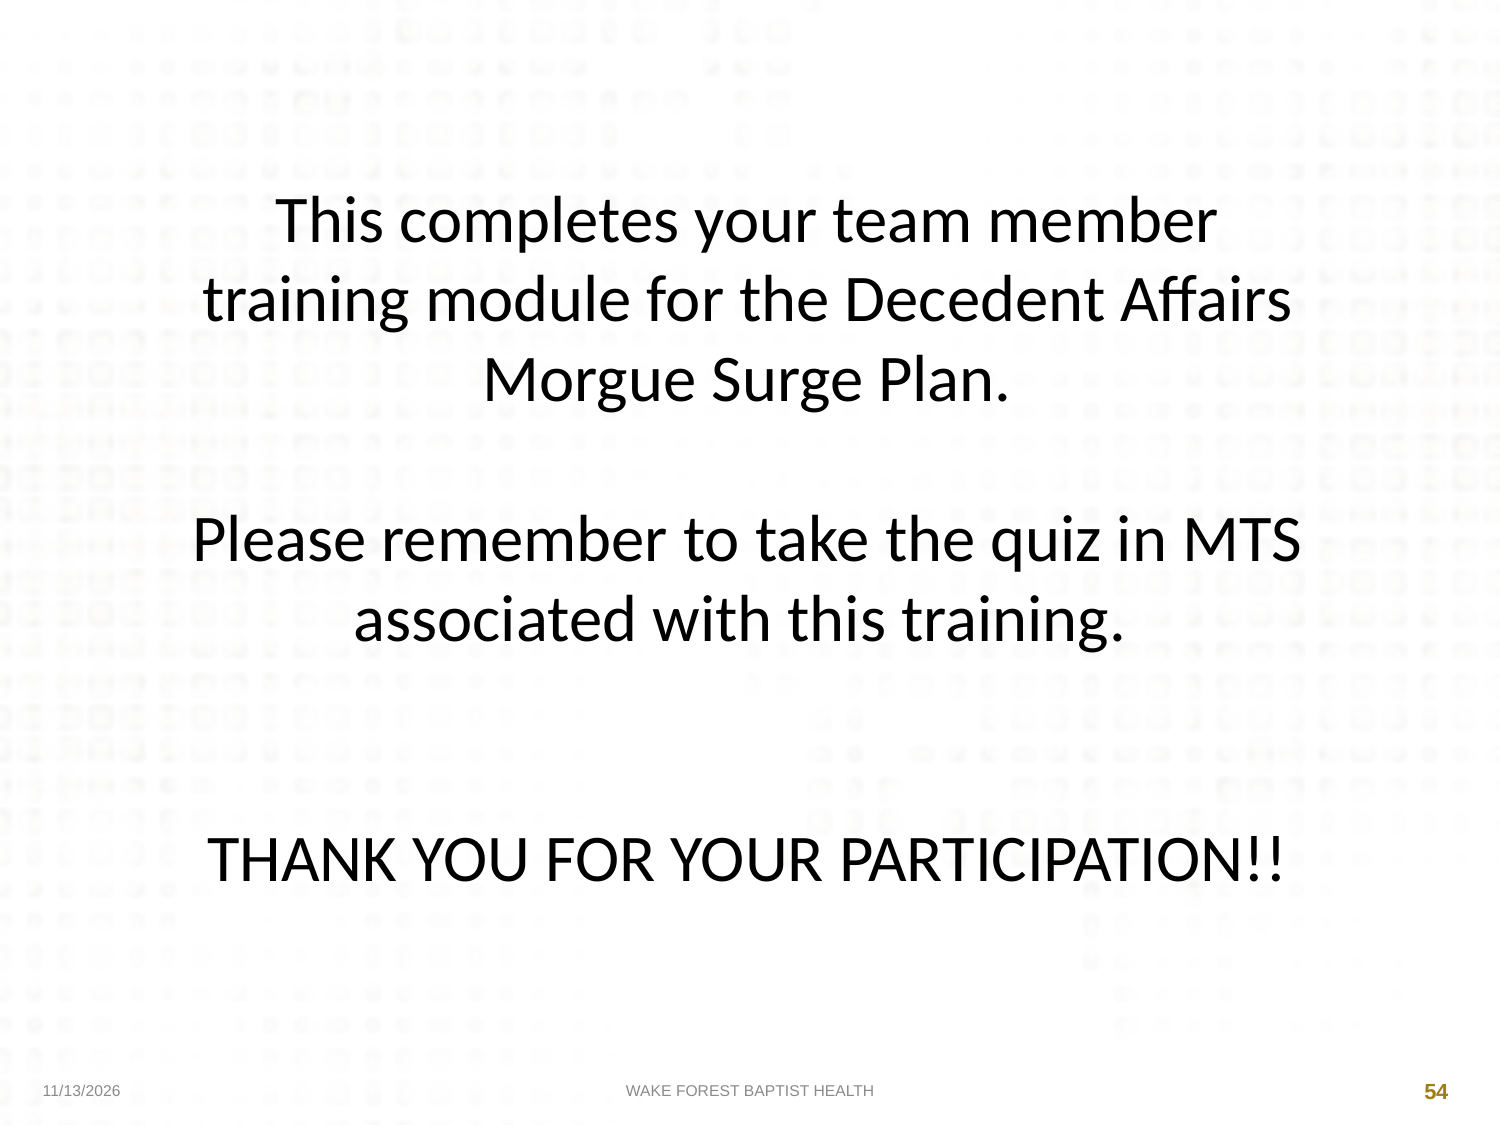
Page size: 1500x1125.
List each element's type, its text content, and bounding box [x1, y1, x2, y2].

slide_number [27, 1060, 366, 1121]
text_box This completes your team member training module for the Decedent Affairs Morgue Surge Plan. Please remember to take the quiz in MTS associated with this training. THANK YOU FOR YOUR PARTICIPATION!! [172, 167, 1322, 903]
footer WAKE FOREST BAPTIST HEALTH [496, 1060, 1004, 1121]
slide_number 54 [1125, 1060, 1464, 1121]
